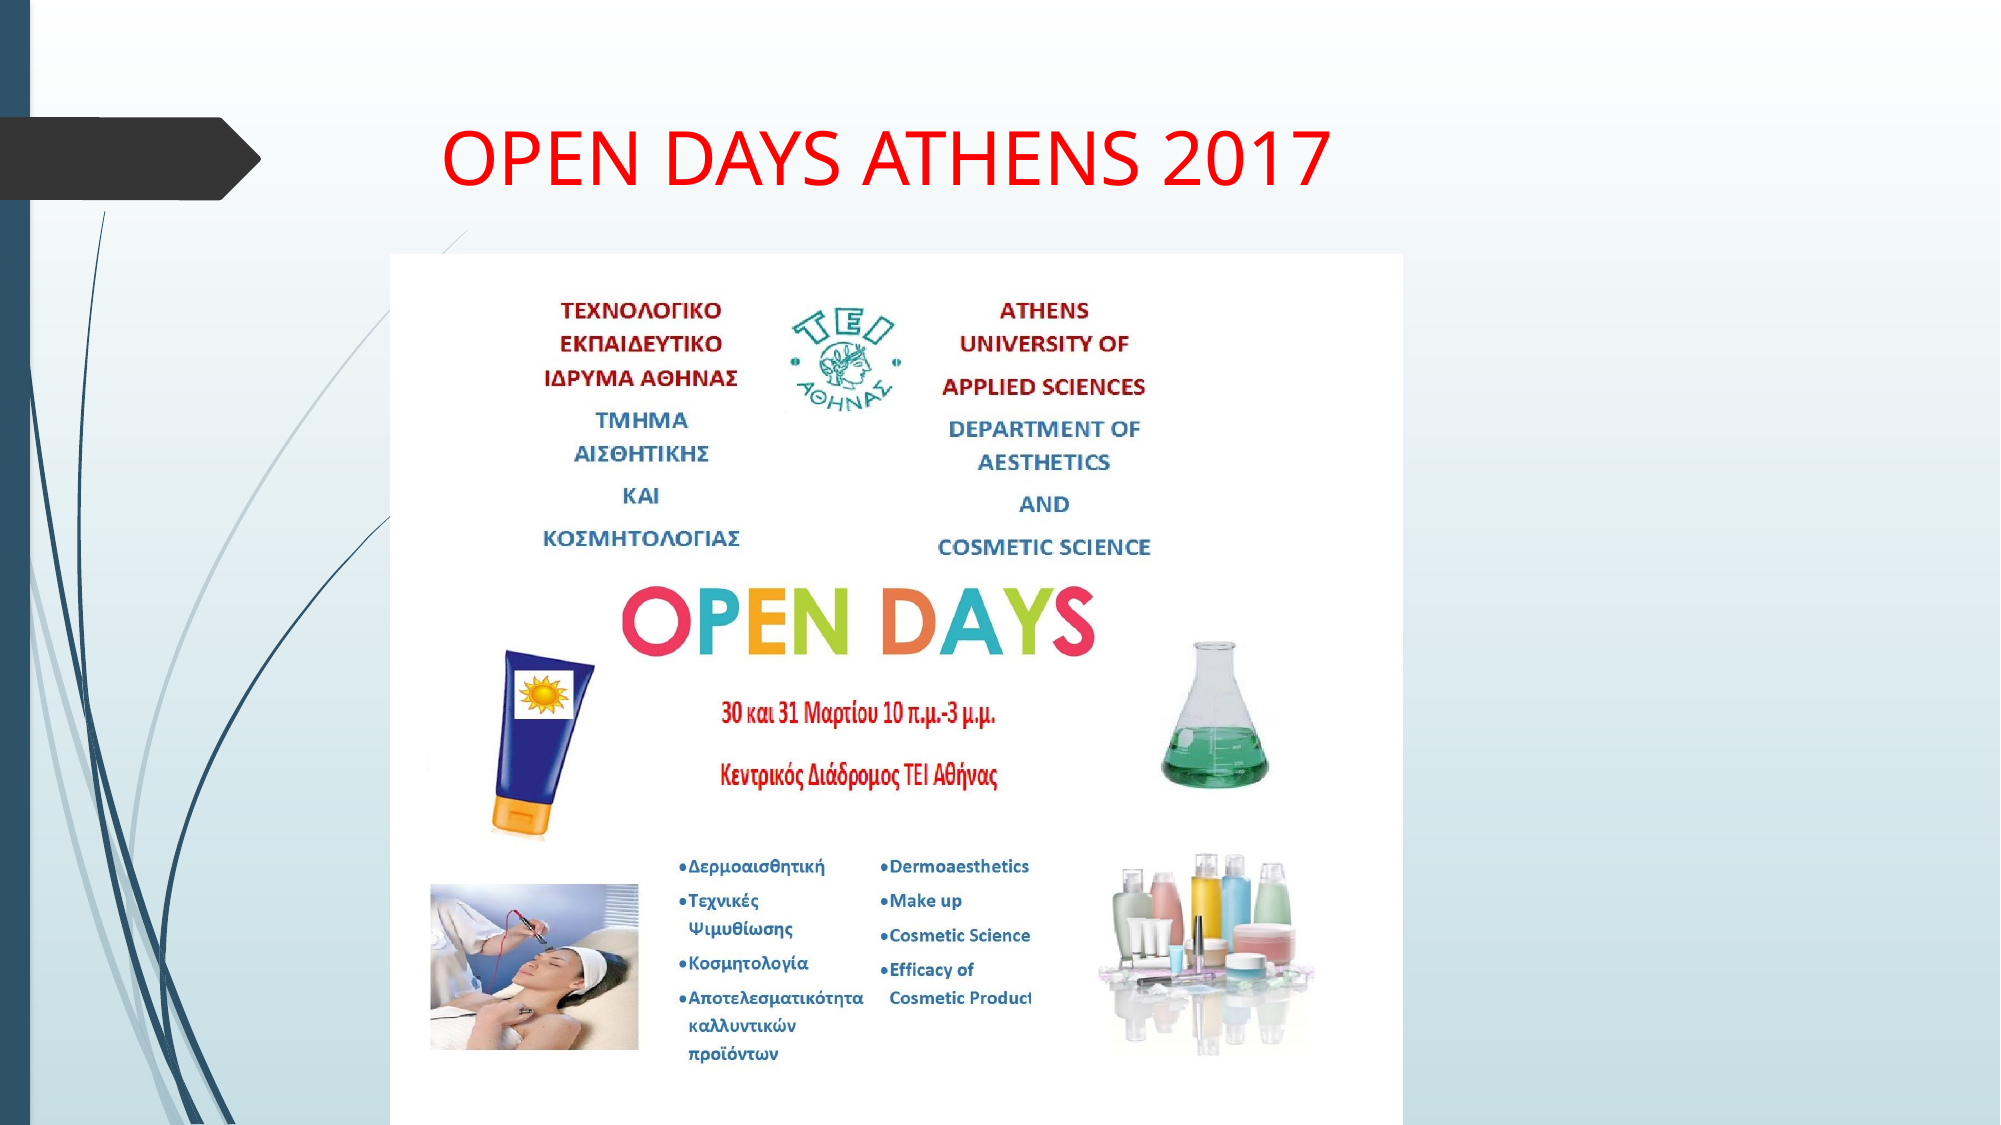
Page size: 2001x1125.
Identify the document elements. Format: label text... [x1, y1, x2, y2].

title OPEN DAYS ATHENS 2017 [425, 102, 1888, 313]
picture [389, 254, 1403, 1125]
